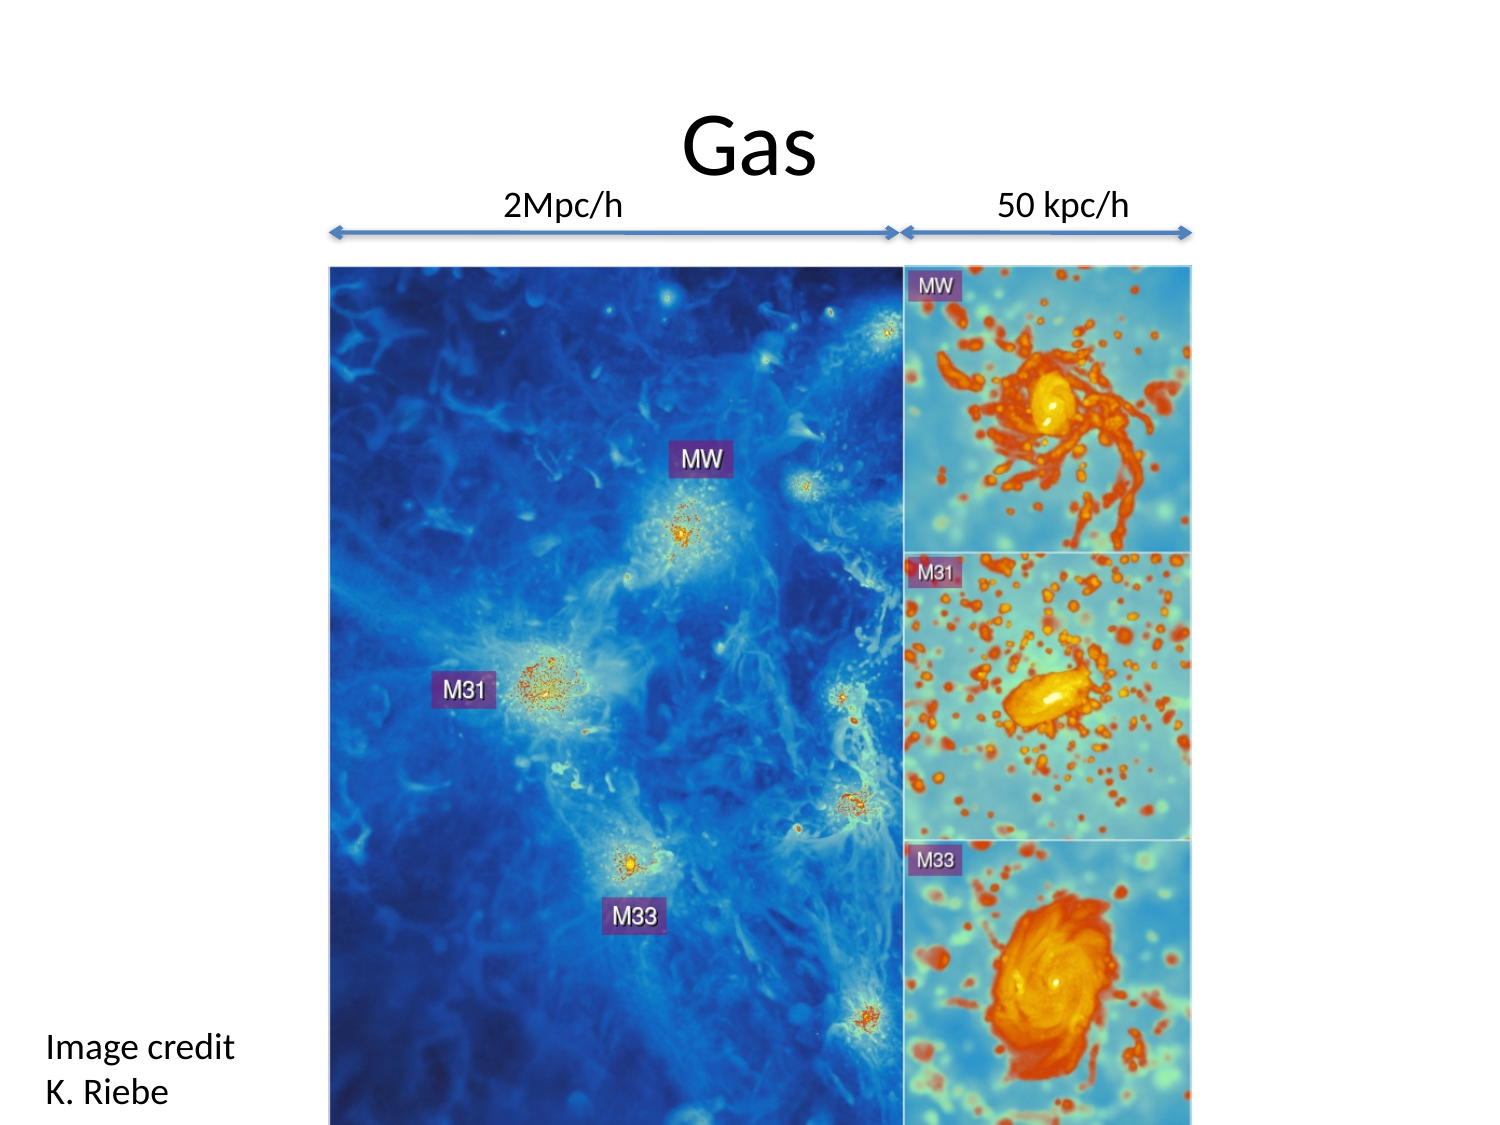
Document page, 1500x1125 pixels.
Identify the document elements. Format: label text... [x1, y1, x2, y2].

picture [328, 264, 1193, 1125]
text_box 2Mpc/h [488, 172, 639, 230]
text_box 50 kpc/h [982, 172, 1146, 230]
title Gas [75, 45, 1425, 233]
text_box Image credit K. Riebe [30, 1014, 259, 1120]
